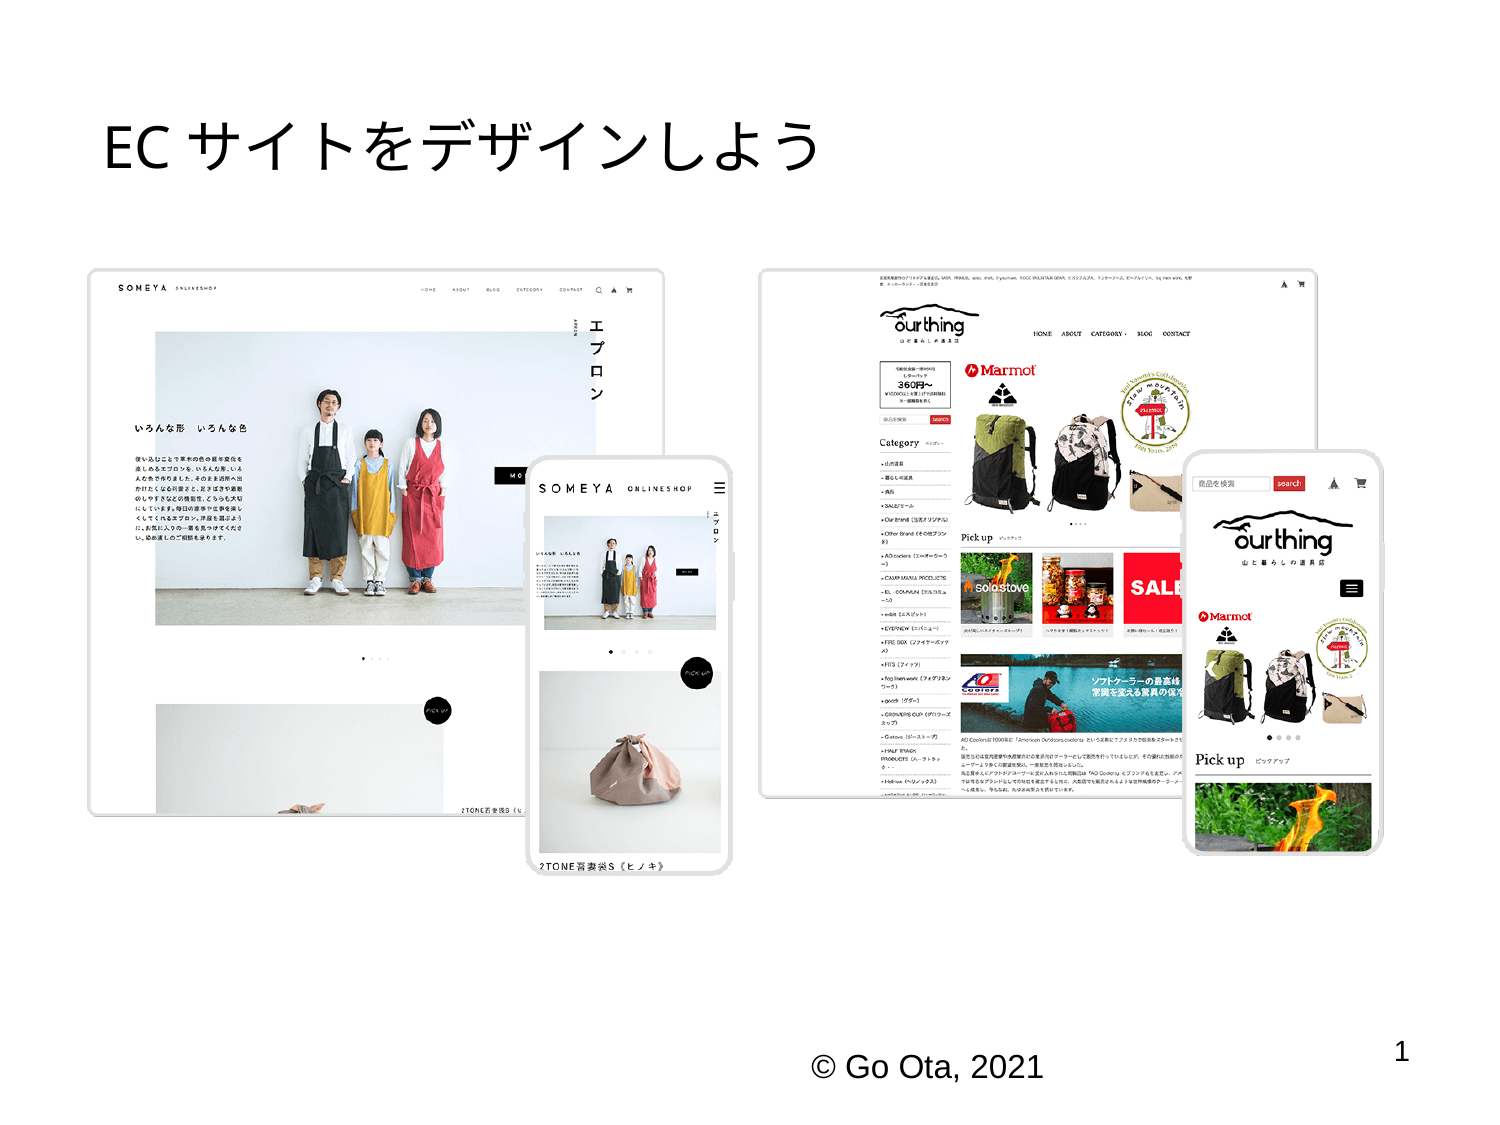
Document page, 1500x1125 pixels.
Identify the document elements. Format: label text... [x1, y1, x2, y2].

slide_number 1 [1074, 1024, 1425, 1103]
text_box ECサイトをデザインしよう [87, 102, 1388, 188]
picture [87, 268, 738, 880]
picture [758, 268, 1388, 860]
text_box © Go Ota, 2021 [787, 1037, 1388, 1093]
